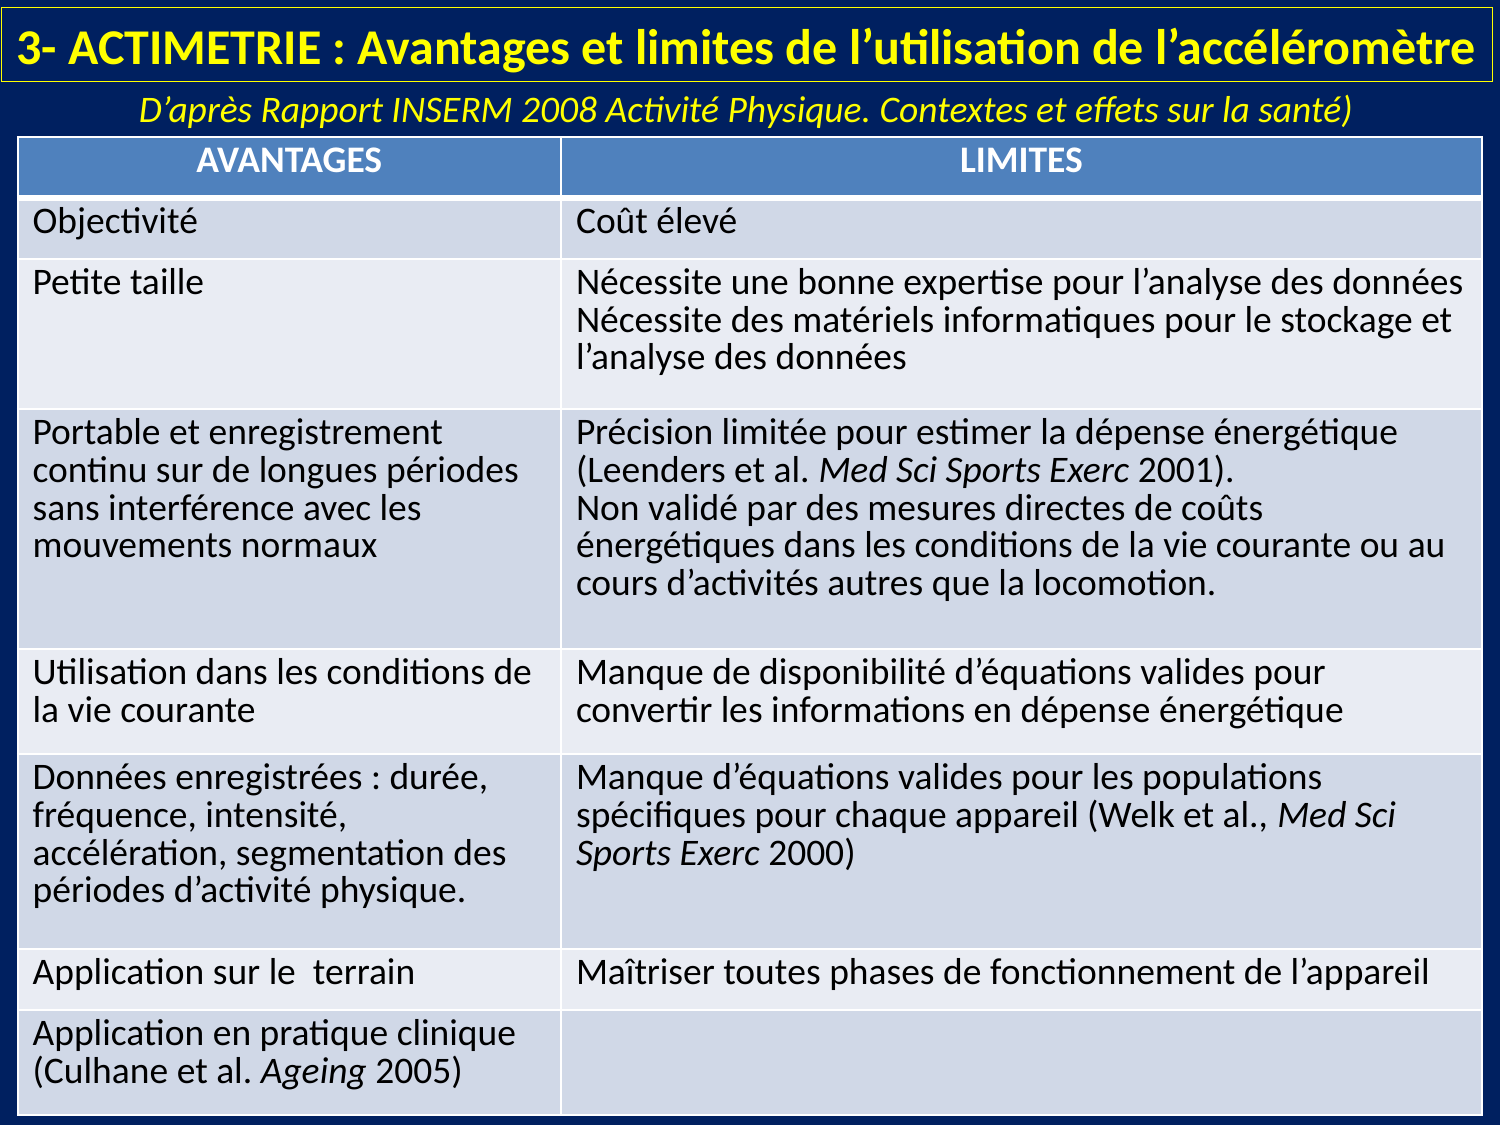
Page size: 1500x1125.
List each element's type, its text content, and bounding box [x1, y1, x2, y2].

table_cell Maîtriser toutes phases de fonctionnement de l’appareil [562, 950, 1481, 1009]
table_cell Application sur le terrain [19, 950, 560, 1009]
table_cell Précision limitée pour estimer la dépense énergétique (Leenders et al. Med Sci Sports Exerc 2001). Non validé par des mesures directes de coûts énergétiques dans les conditions de la vie courante ou au cours d’activités autres que la locomotion. [562, 410, 1481, 648]
table_cell Petite taille [19, 260, 560, 408]
table_header LIMITES [562, 138, 1481, 195]
table_cell Manque d’équations valides pour les populations spécifiques pour chaque appareil (Welk et al., Med Sci Sports Exerc 2000) [562, 755, 1481, 948]
table_header AVANTAGES [19, 138, 560, 195]
text_box D’après Rapport INSERM 2008 Activité Physique. Contextes et effets sur la santé) [123, 78, 1388, 138]
table_cell Nécessite une bonne expertise pour l’analyse des données Nécessite des matériels informatiques pour le stockage et l’analyse des données [562, 260, 1481, 408]
text_box 3- ACTIMETRIE : Avantages et limites de l’utilisation de l’accéléromètre [1, 7, 1493, 82]
table_cell Application en pratique clinique (Culhane et al. Ageing 2005) [19, 1011, 560, 1114]
table_cell Objectivité [19, 201, 560, 258]
table_cell Utilisation dans les conditions de la vie courante [19, 650, 560, 753]
table_cell Coût élevé [562, 201, 1481, 258]
table_cell Portable et enregistrement continu sur de longues périodes sans interférence avec les mouvements normaux [19, 410, 560, 648]
table_cell Manque de disponibilité d’équations valides pour convertir les informations en dépense énergétique [562, 650, 1481, 753]
table_cell [562, 1011, 1481, 1114]
table_cell Données enregistrées : durée, fréquence, intensité, accélération, segmentation des périodes d’activité physique. [19, 755, 560, 948]
